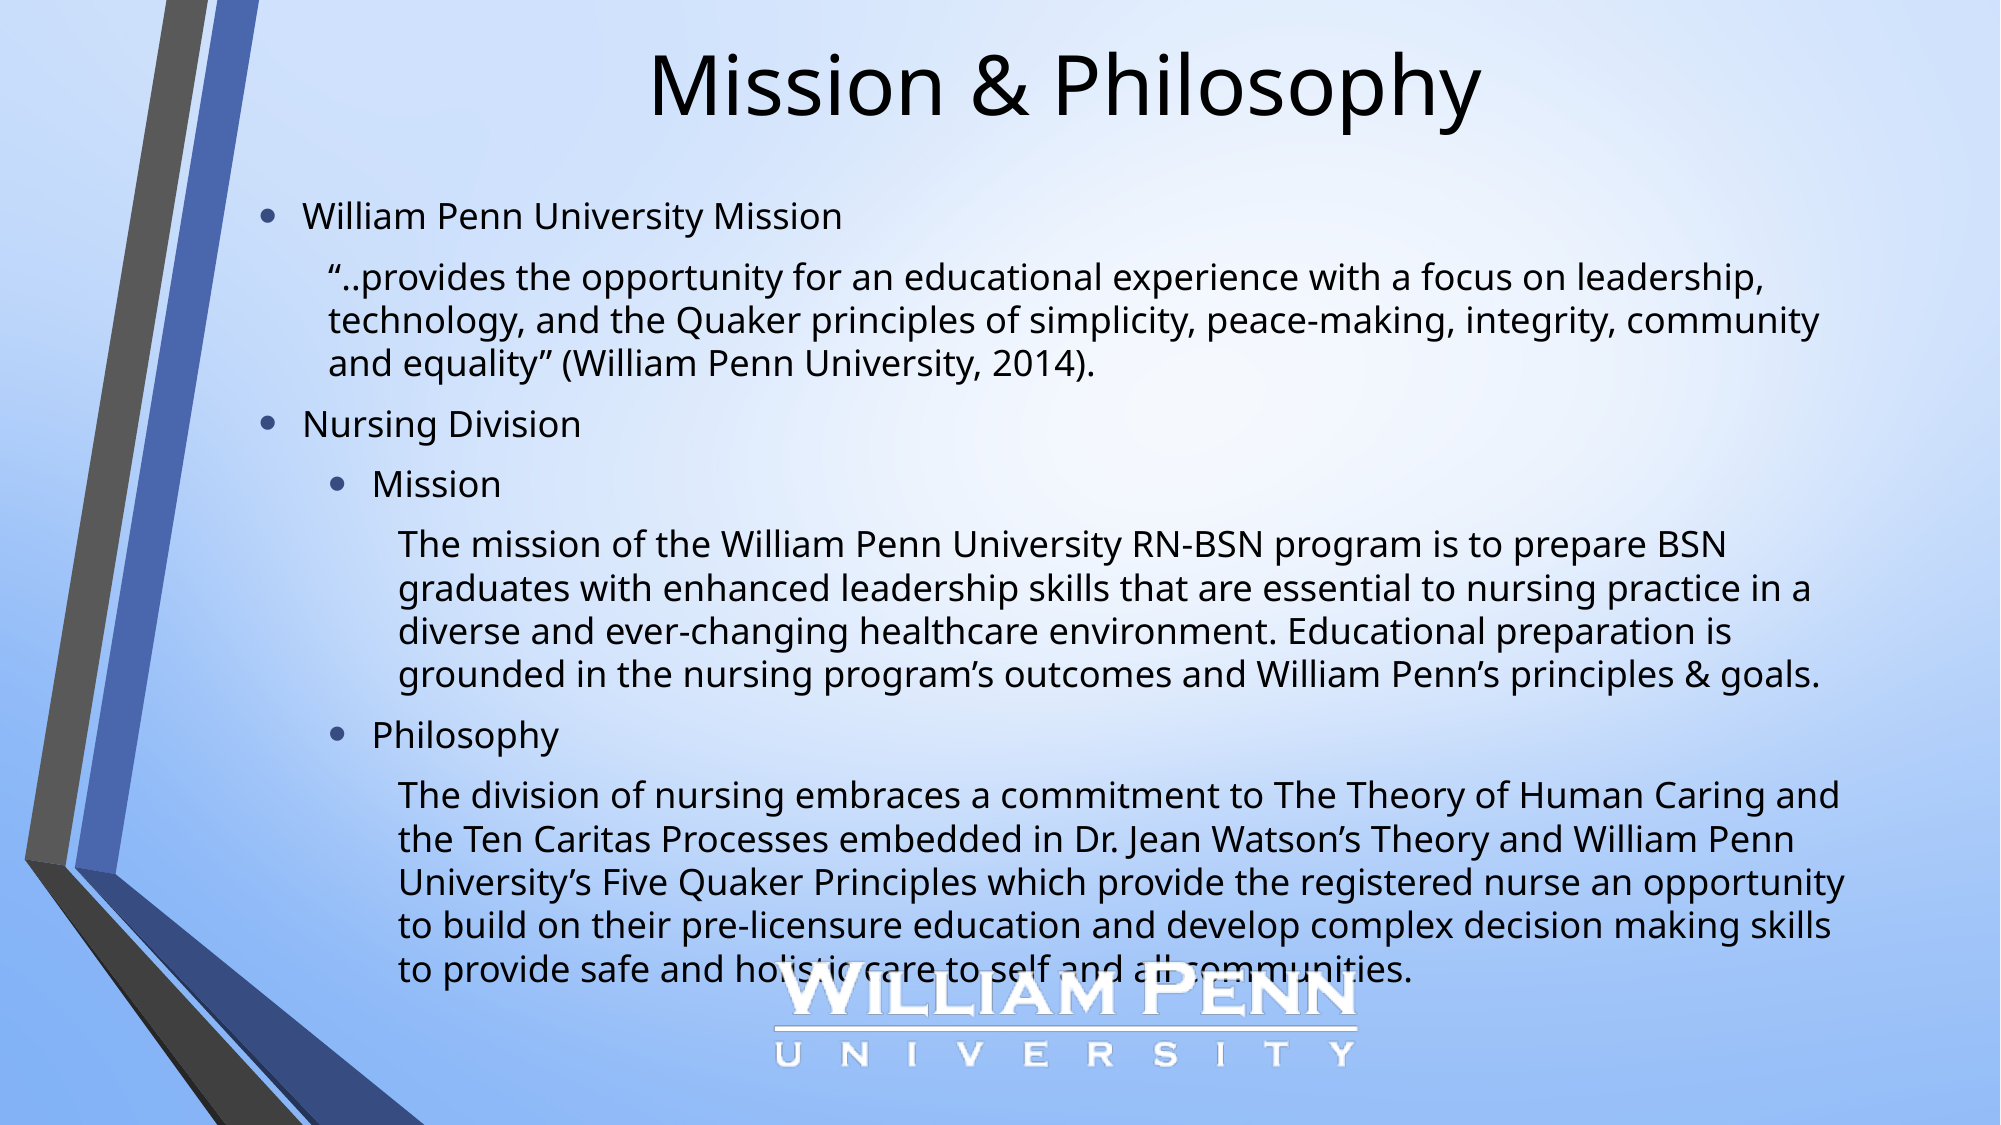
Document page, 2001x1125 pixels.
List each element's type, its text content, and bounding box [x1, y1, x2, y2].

list William Penn University Mission “..provides the opportunity for an educational experience with a focus on leadership, technology, and the Quaker principles of simplicity, peace-making, integrity, community and equality” (William Penn University, 2014). Nursing Division Mission The mission of the William Penn University RN-BSN program is to prepare BSN graduates with enhanced leadership skills that are essential to nursing practice in a diverse and ever-changing healthcare environment. Educational preparation is grounded in the nursing program’s outcomes and William Penn’s principles & goals. Philosophy The division of nursing embraces a commitment to The Theory of Human Caring and the Ten Caritas Processes embedded in Dr. Jean Watson’s Theory and William Penn University’s Five Quaker Principles which provide the registered nurse an opportunity to build on their pre-licensure education and develop complex decision making skills to provide safe and holistic care to self and all communities. [243, 185, 1887, 1010]
title Mission & Philosophy [243, 0, 1887, 185]
picture [771, 958, 1361, 1070]
